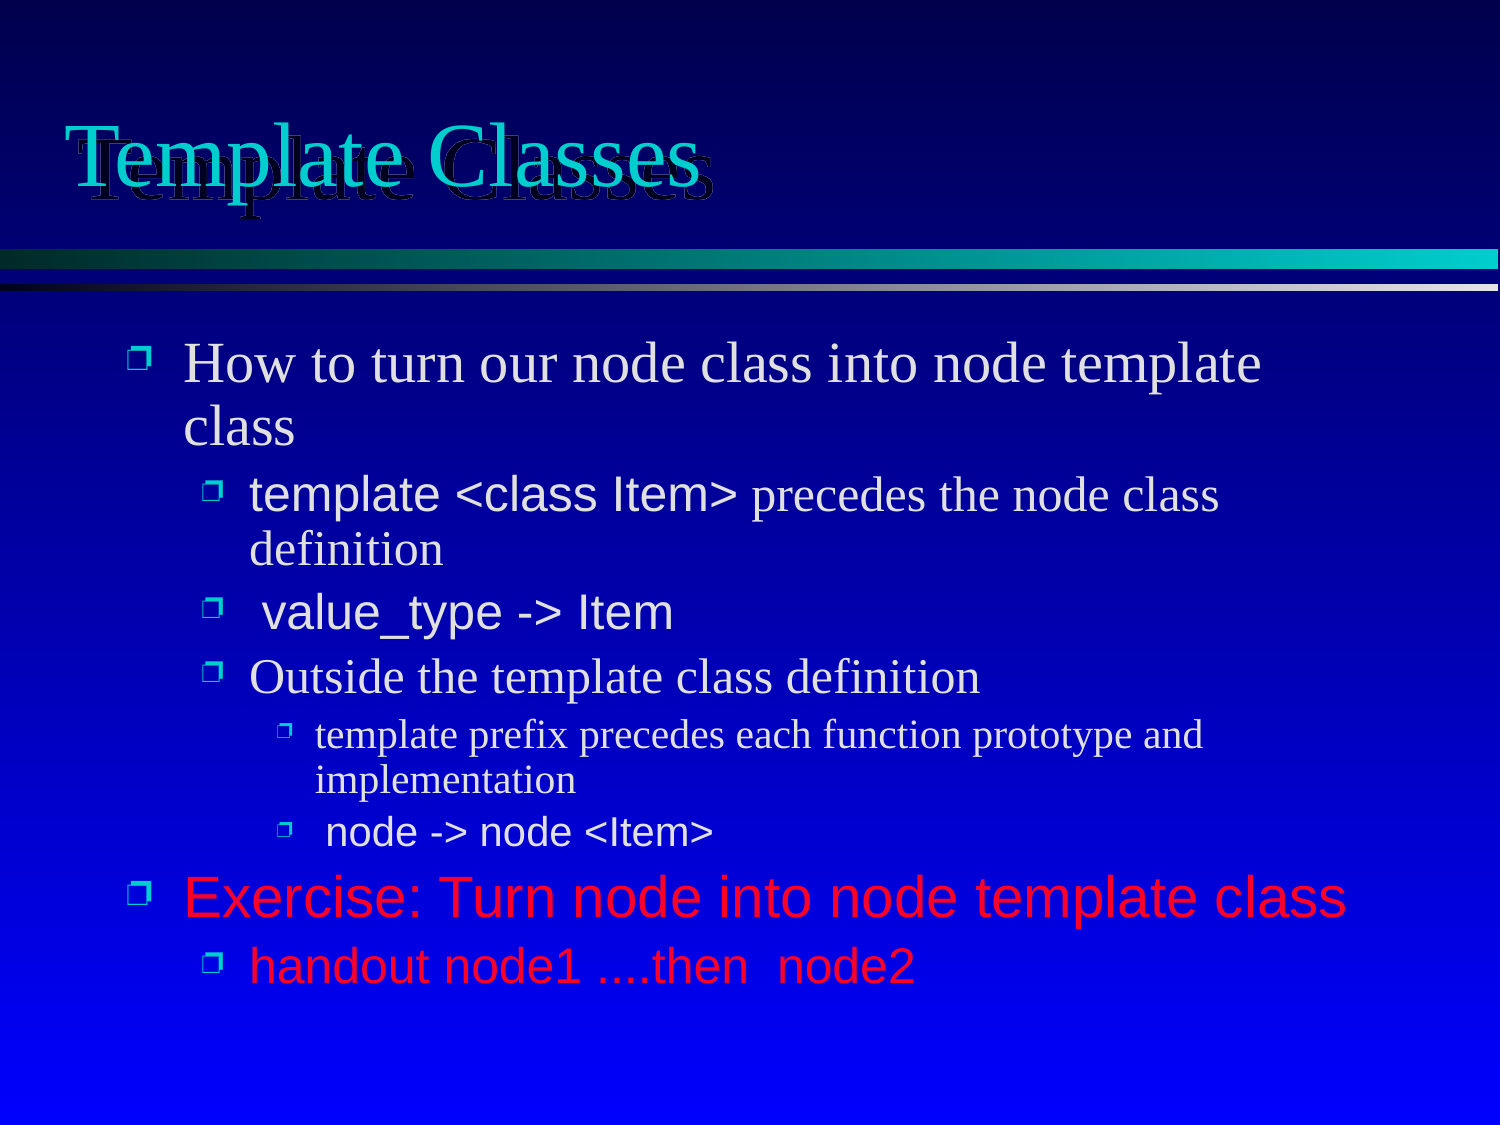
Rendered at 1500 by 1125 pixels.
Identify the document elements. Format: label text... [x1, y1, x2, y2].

title Template Classes [49, 55, 1326, 245]
list How to turn our node class into node template class template <class Item> precedes the node class definition value_type -> Item Outside the template class definition template prefix precedes each function prototype and implementation node -> node <Item> Exercise: Turn node into node template class handout node1 ....then node2 [111, 324, 1388, 1001]
